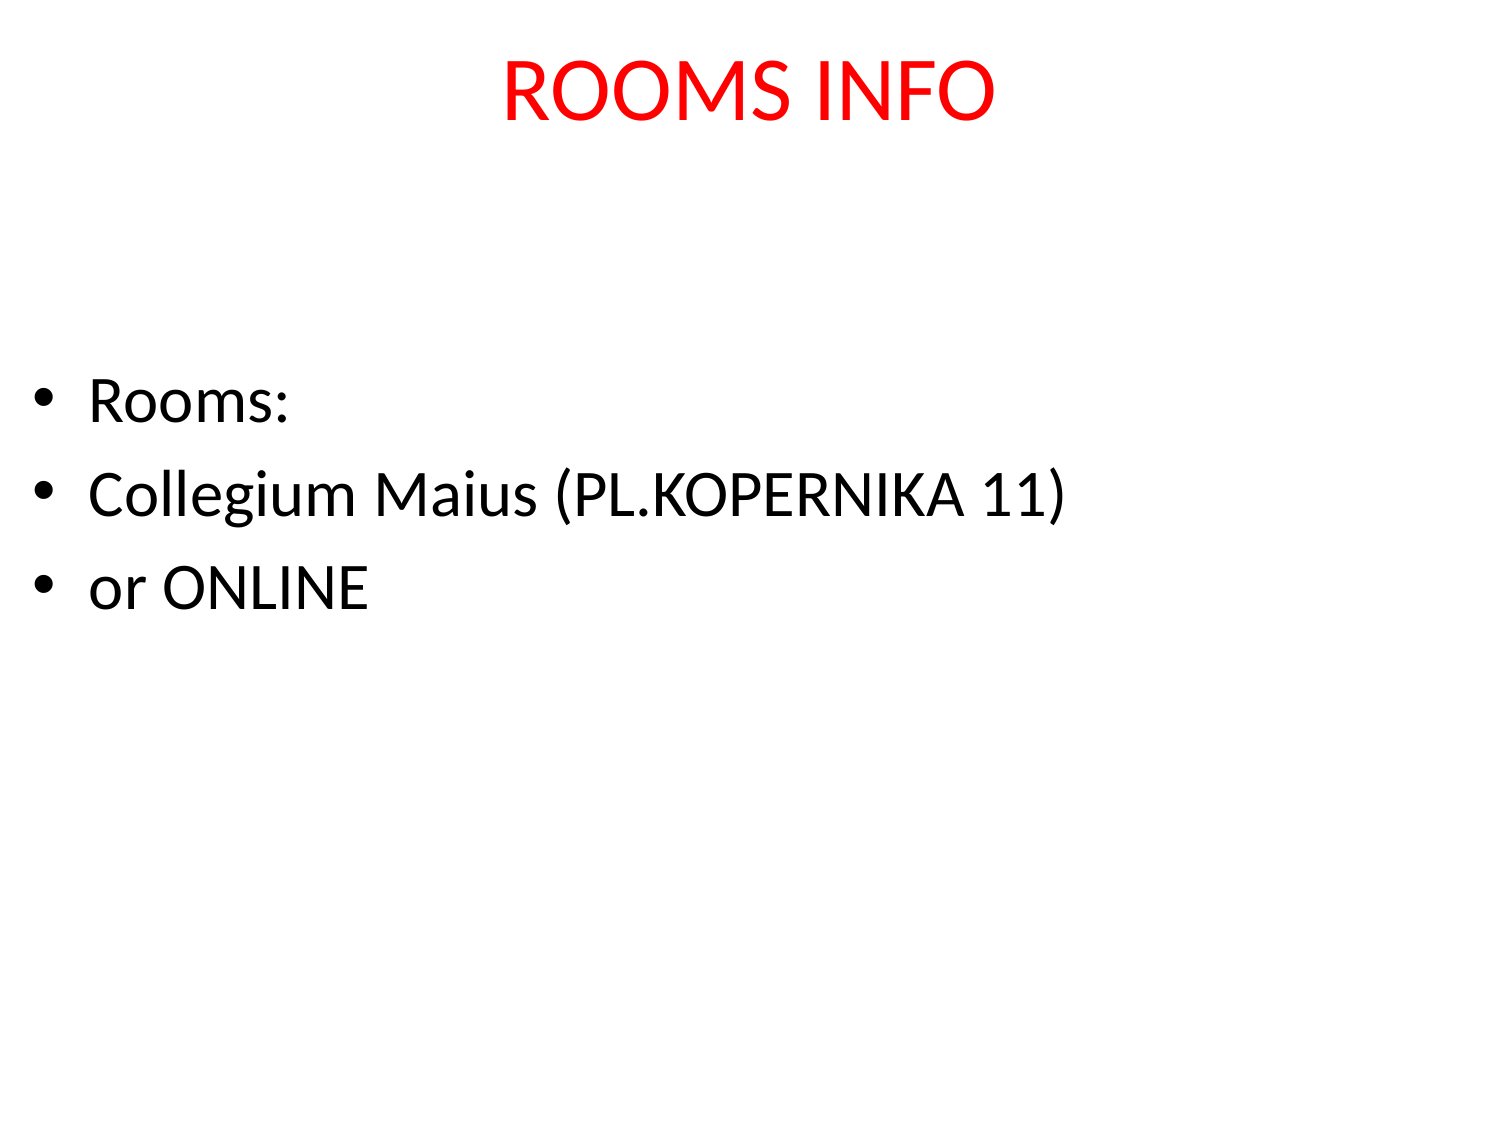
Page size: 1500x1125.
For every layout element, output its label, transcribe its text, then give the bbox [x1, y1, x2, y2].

title ROOMS INFO [74, 44, 1426, 233]
list Rooms: Collegium Maius (PL.KOPERNIKA 11) or ONLINE [17, 255, 1426, 1006]
